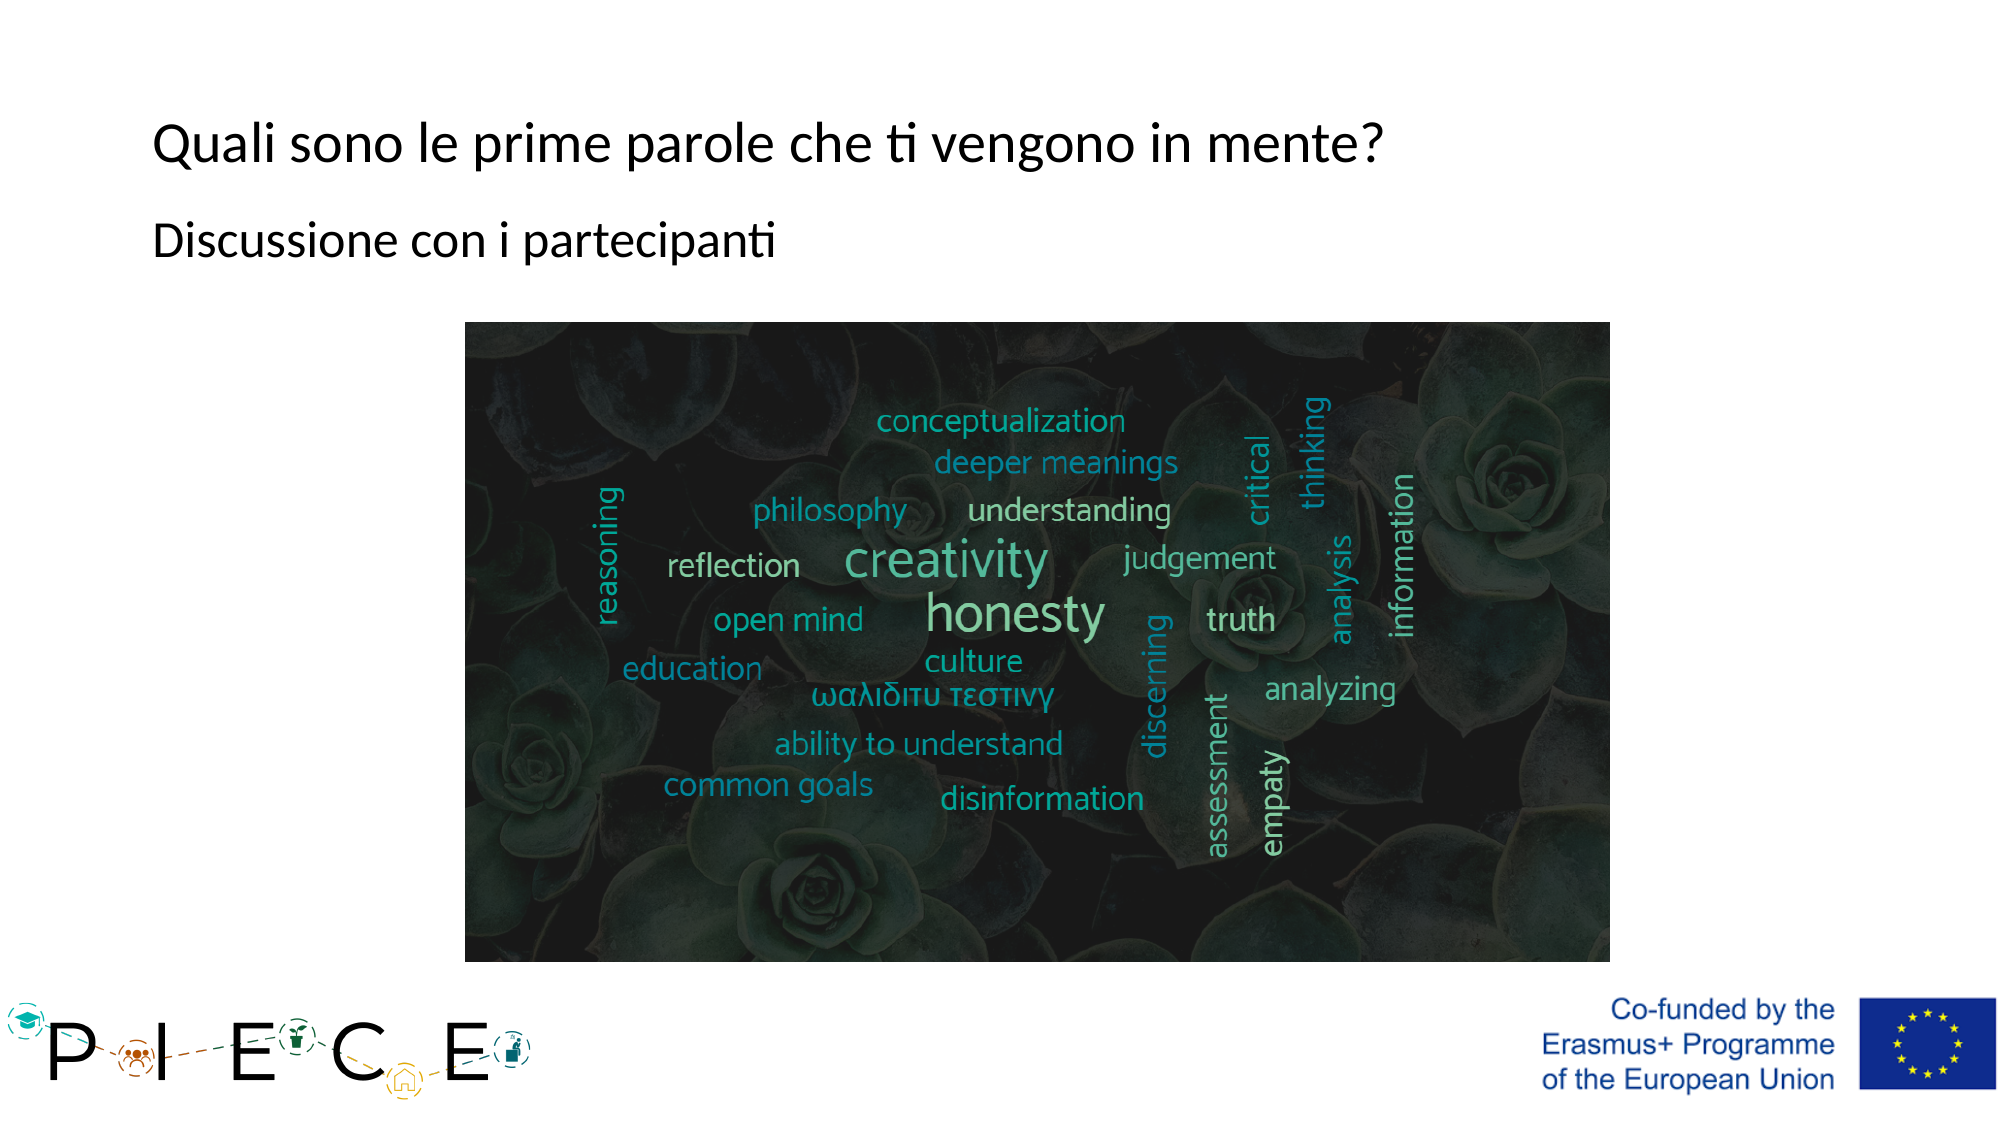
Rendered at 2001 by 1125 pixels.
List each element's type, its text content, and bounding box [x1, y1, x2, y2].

picture [465, 322, 1611, 962]
picture [1532, 988, 2000, 1098]
title Quali sono le prime parole che ti vengono in mente? Discussione con i partecipanti [137, 59, 1863, 278]
picture [0, 994, 538, 1103]
